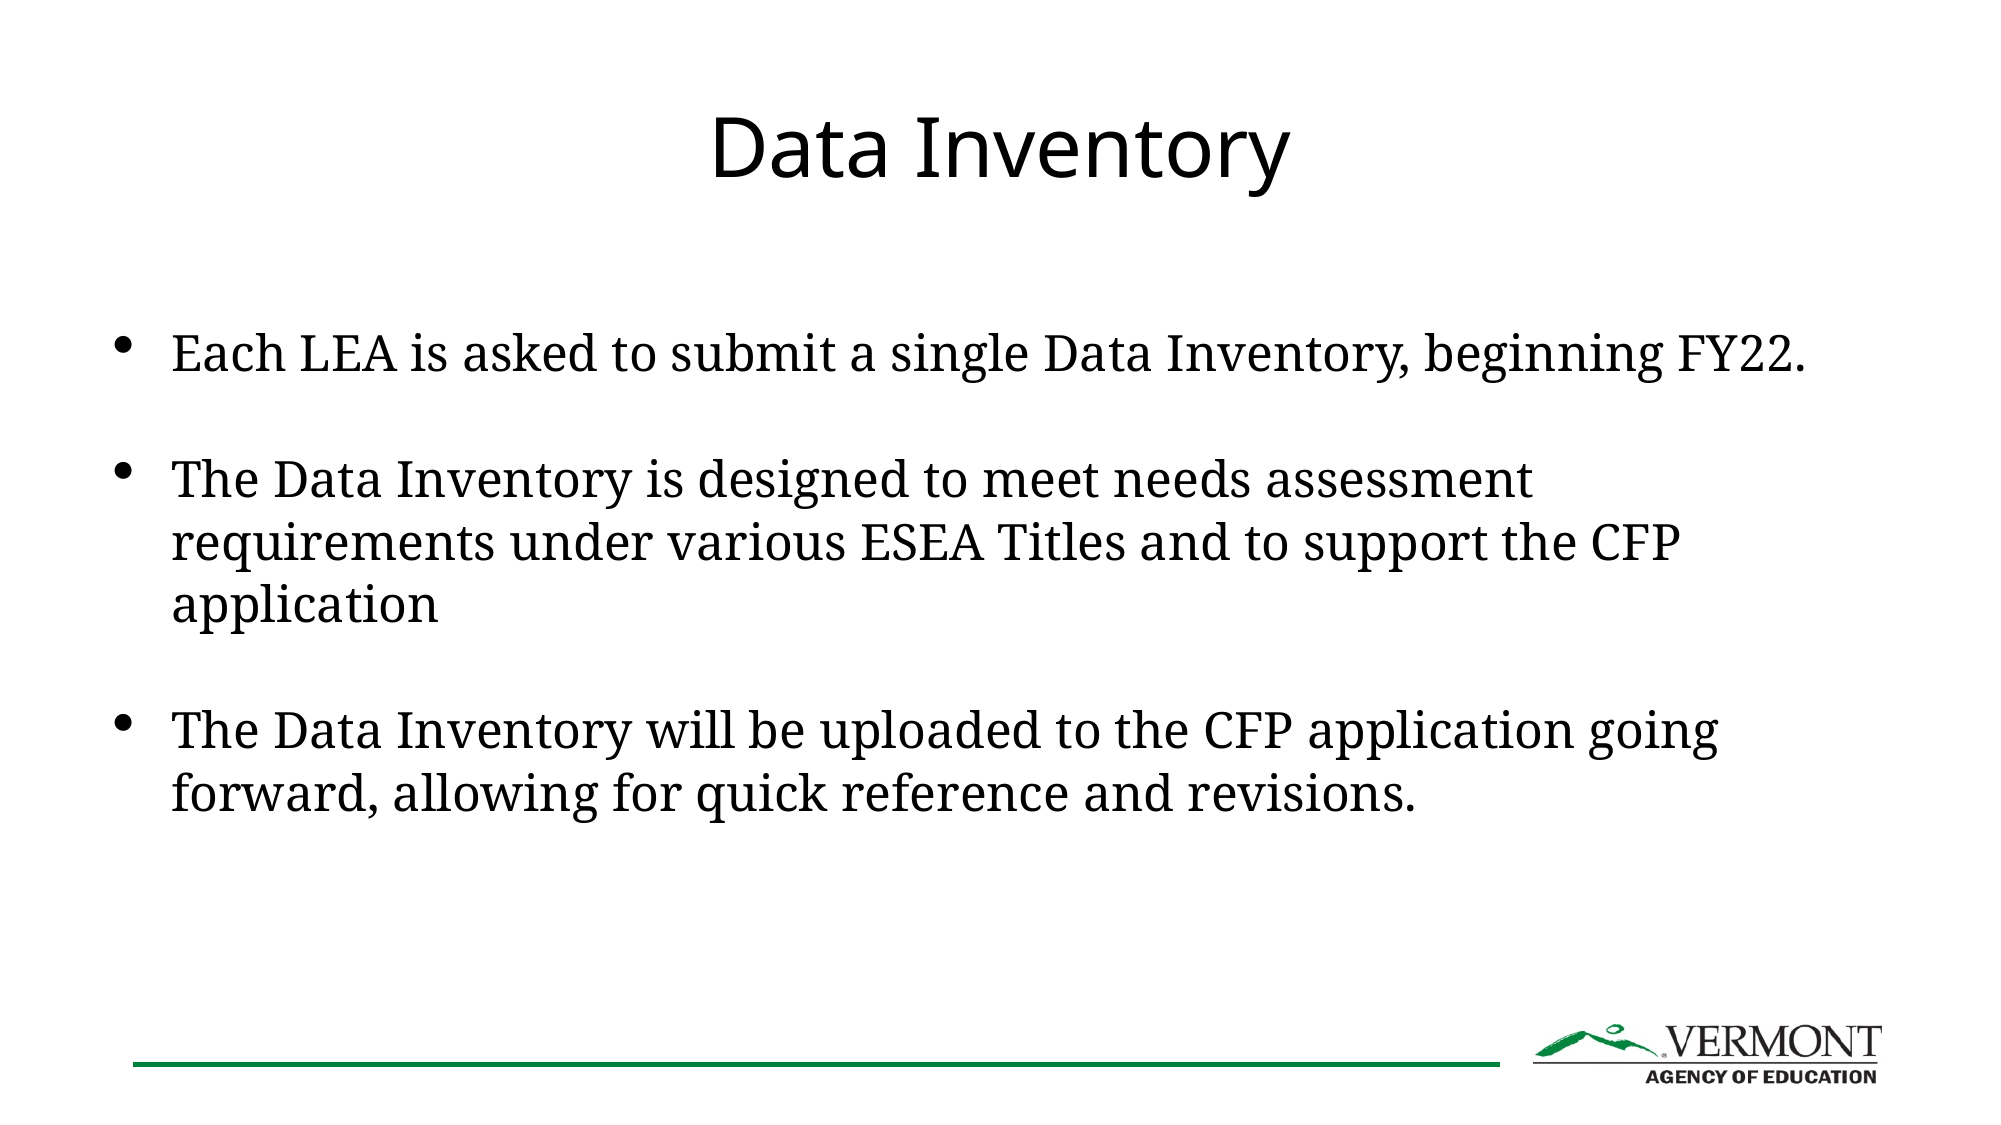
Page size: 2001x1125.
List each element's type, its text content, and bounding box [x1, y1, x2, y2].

title Data Inventory [99, 50, 1900, 238]
picture [1533, 1024, 1882, 1101]
list Each LEA is asked to submit a single Data Inventory, beginning FY22. The Data Inventory is designed to meet needs assessment requirements under various ESEA Titles and to support the CFP application The Data Inventory will be uploaded to the CFP application going forward, allowing for quick reference and revisions. [99, 310, 1884, 1024]
